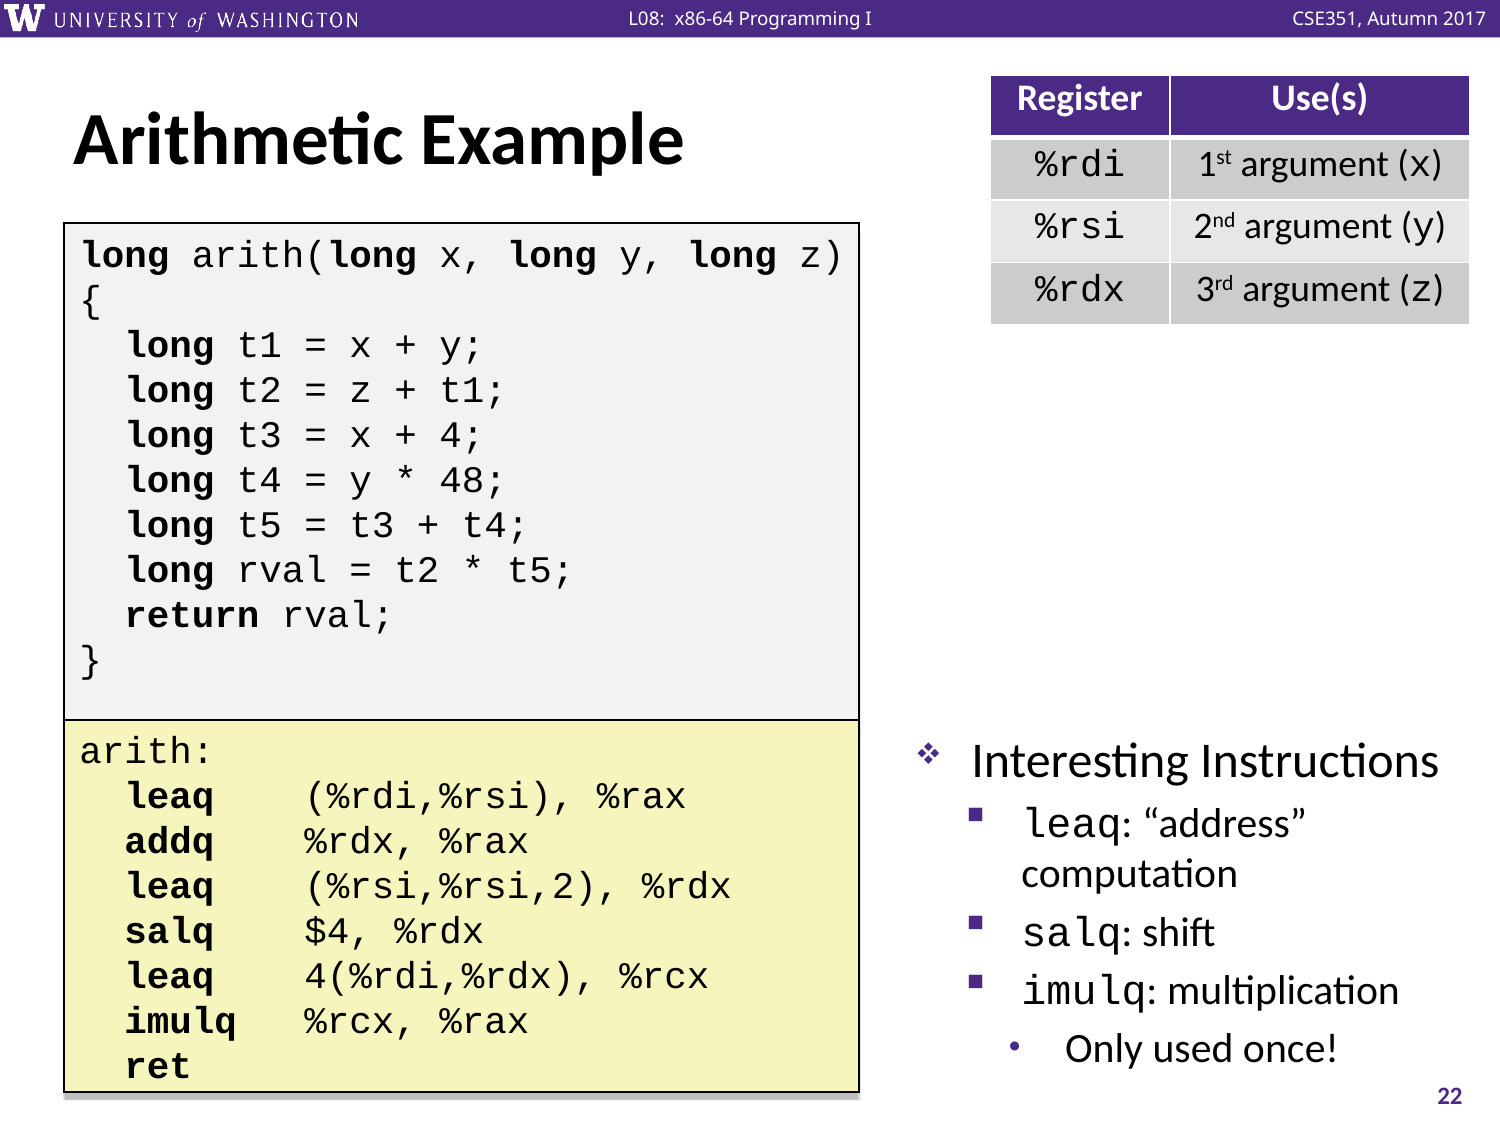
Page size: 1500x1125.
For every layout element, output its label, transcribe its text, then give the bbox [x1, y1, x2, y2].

title Arithmetic Example [58, 71, 1438, 198]
text_box arith: leaq (%rdi,%rsi), %rax addq %rdx, %rax leaq (%rsi,%rsi,2), %rdx salq $4, %rdx leaq 4(%rdi,%rdx), %rcx imulq %rcx, %rax ret [64, 719, 860, 1093]
table_header Register [991, 76, 1169, 135]
list Interesting Instructions leaq: “address” computation salq: shift imulq: multiplication Only used once! [899, 719, 1500, 1096]
table_cell 2nd argument (y) [1171, 201, 1469, 262]
picture [4, 4, 358, 32]
table_cell %rdx [991, 263, 1169, 324]
table_cell %rdi [991, 140, 1169, 199]
table_header Use(s) [1171, 76, 1469, 135]
text_box long arith(long x, long y, long z) { long t1 = x + y; long t2 = z + t1; long t3 = x + 4; long t4 = y * 48; long t5 = t3 + t4; long rval = t2 * t5; return rval; } [64, 223, 860, 719]
table_cell 1st argument (x) [1171, 140, 1469, 199]
table_cell 3rd argument (z) [1171, 263, 1469, 324]
table_cell %rsi [991, 201, 1169, 262]
slide_number 22 [1400, 1096, 1500, 1125]
